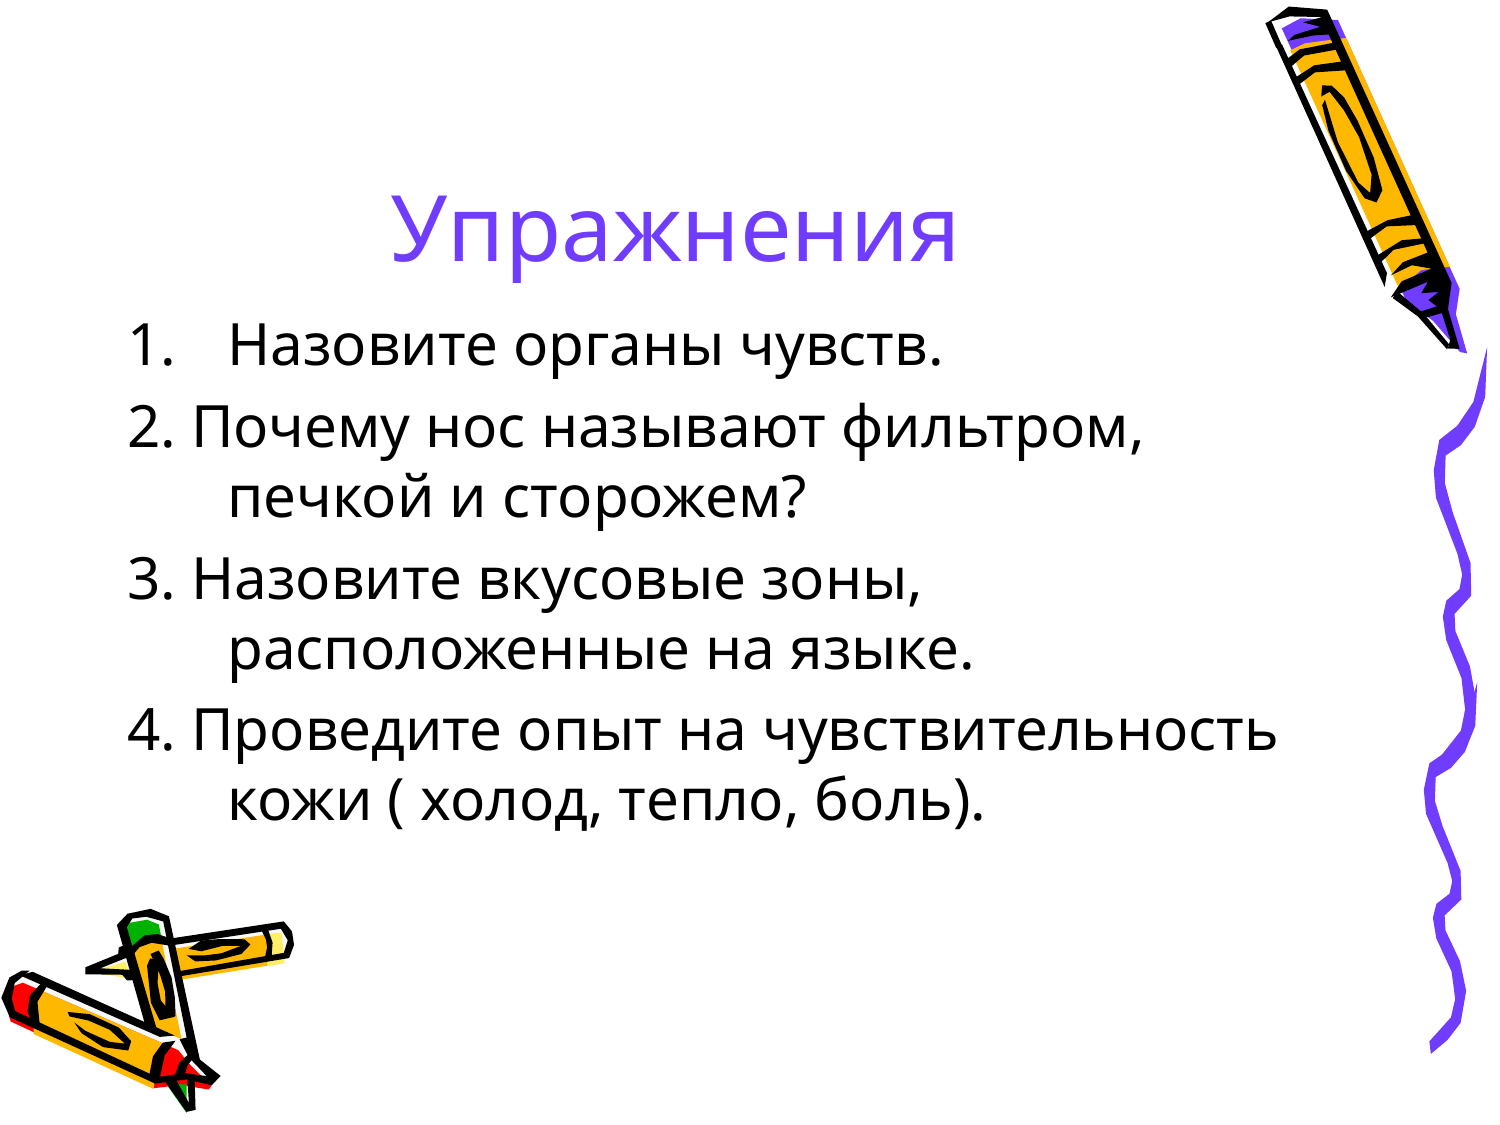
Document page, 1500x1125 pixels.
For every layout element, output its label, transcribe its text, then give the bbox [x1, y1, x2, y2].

list Назовите органы чувств. 2. Почему нос называют фильтром, печкой и сторожем? 3. Назовите вкусовые зоны, расположенные на языке. 4. Проведите опыт на чувствительность кожи ( холод, тепло, боль). [112, 299, 1376, 901]
title Упражнения [112, 24, 1240, 288]
